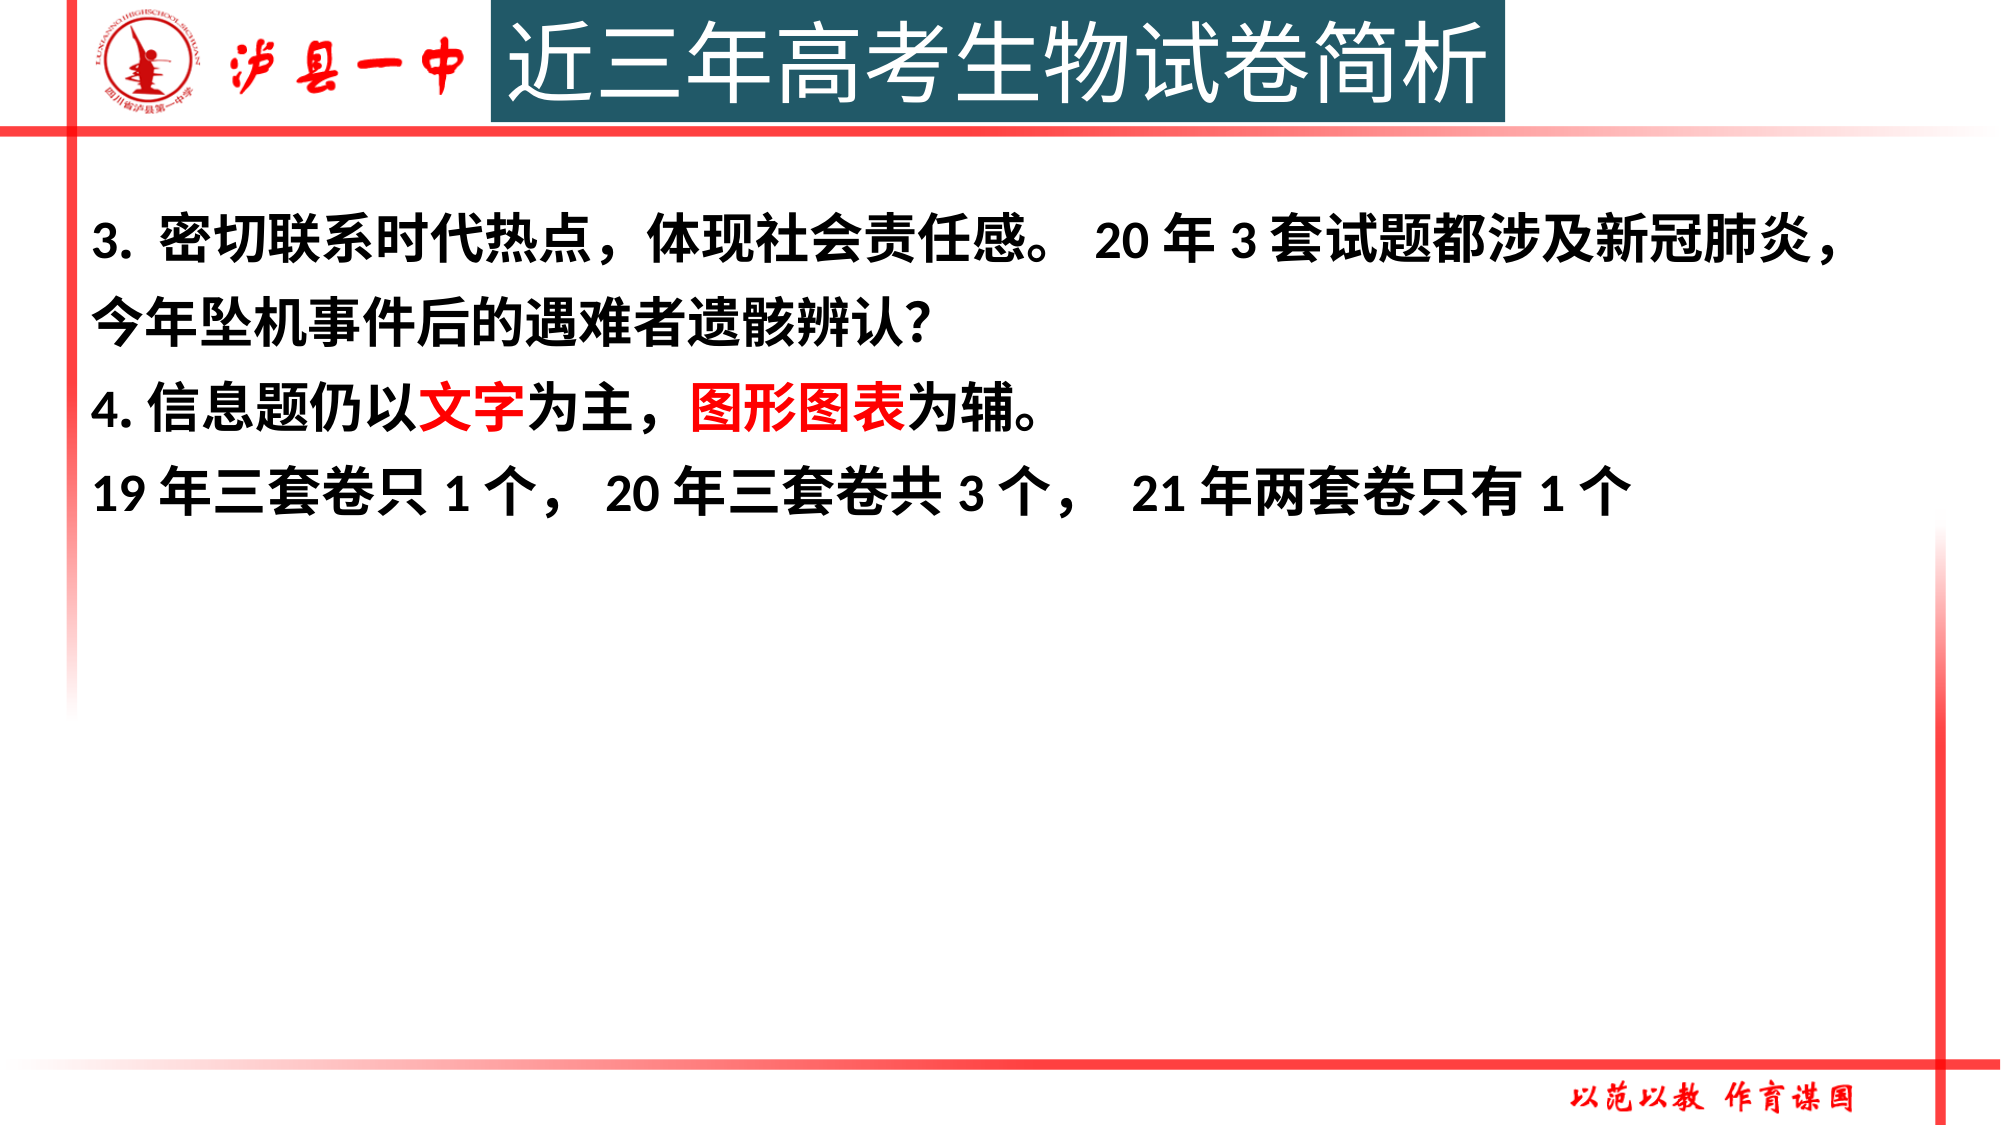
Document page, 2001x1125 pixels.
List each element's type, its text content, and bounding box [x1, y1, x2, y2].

text_box 3. 密切联系时代热点，体现社会责任感。20年3套试题都涉及新冠肺炎，今年坠机事件后的遇难者遗骸辨认？ 4.信息题仍以文字为主，图形图表为辅。 19年三套卷只1个，20年三套卷共3个， 21年两套卷只有1个 [75, 177, 1899, 531]
text_box 近三年高考生物试卷简析 [490, 0, 1506, 123]
picture [0, 0, 2001, 1125]
